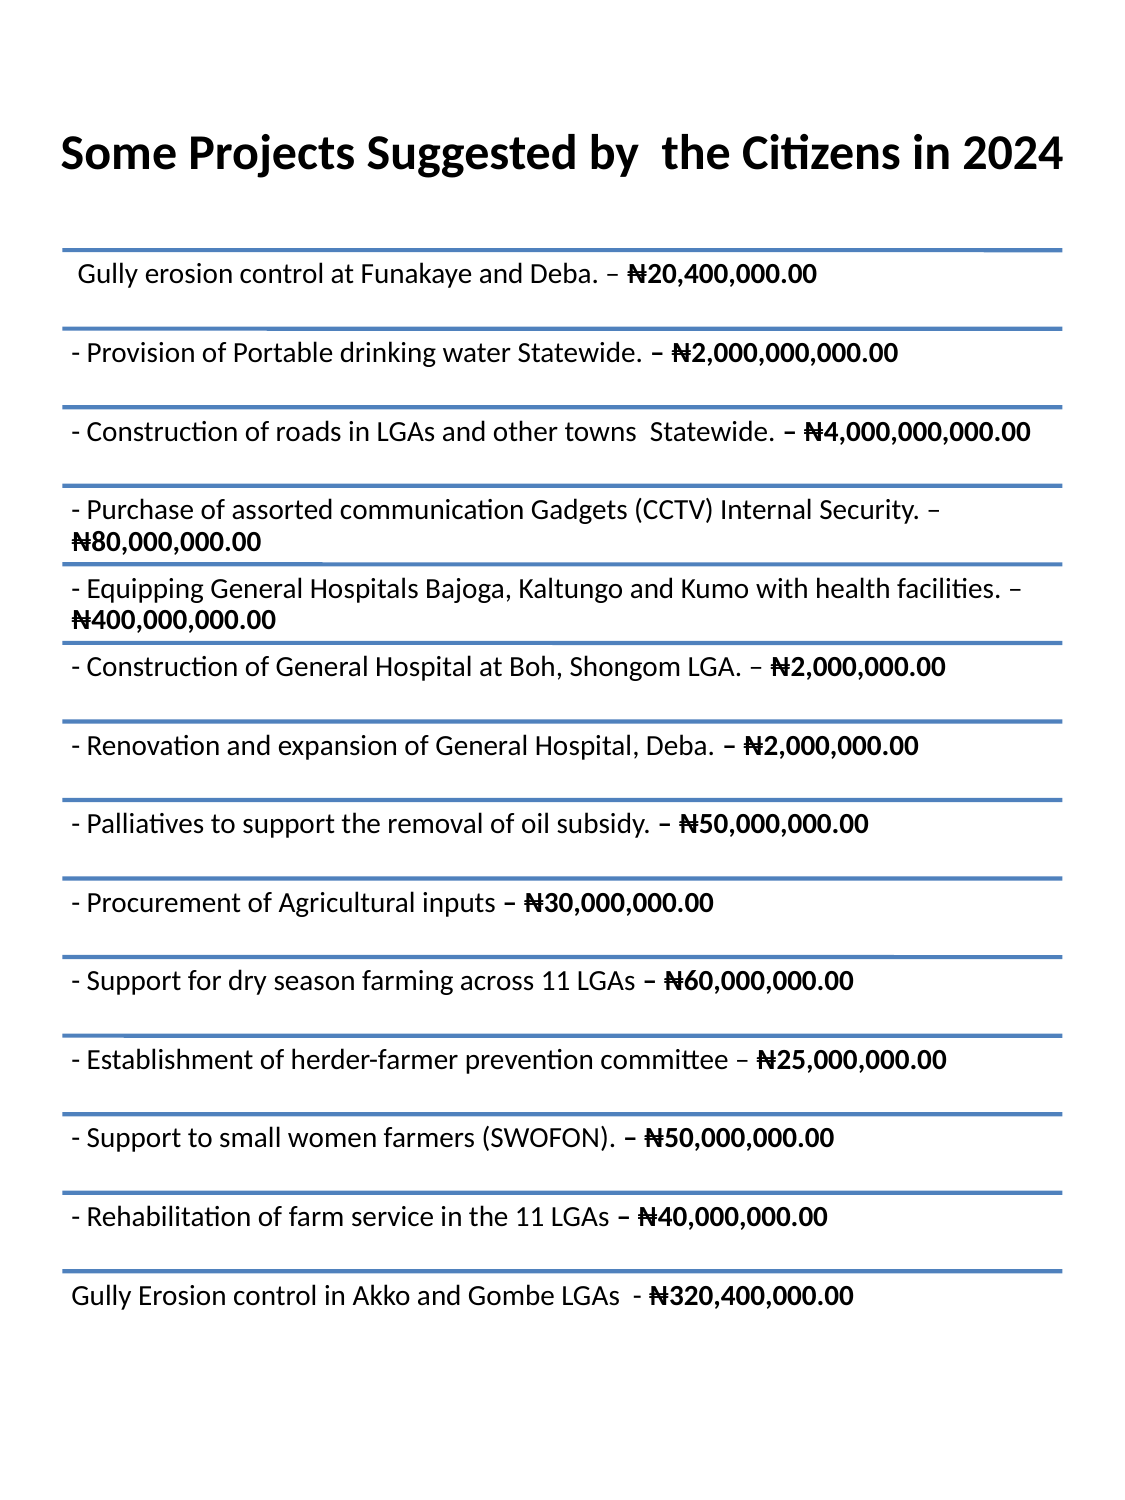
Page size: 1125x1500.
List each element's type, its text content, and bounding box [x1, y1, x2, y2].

text_box Some Projects Suggested by the Citizens in 2024 [45, 112, 1080, 187]
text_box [62, 249, 1063, 1351]
